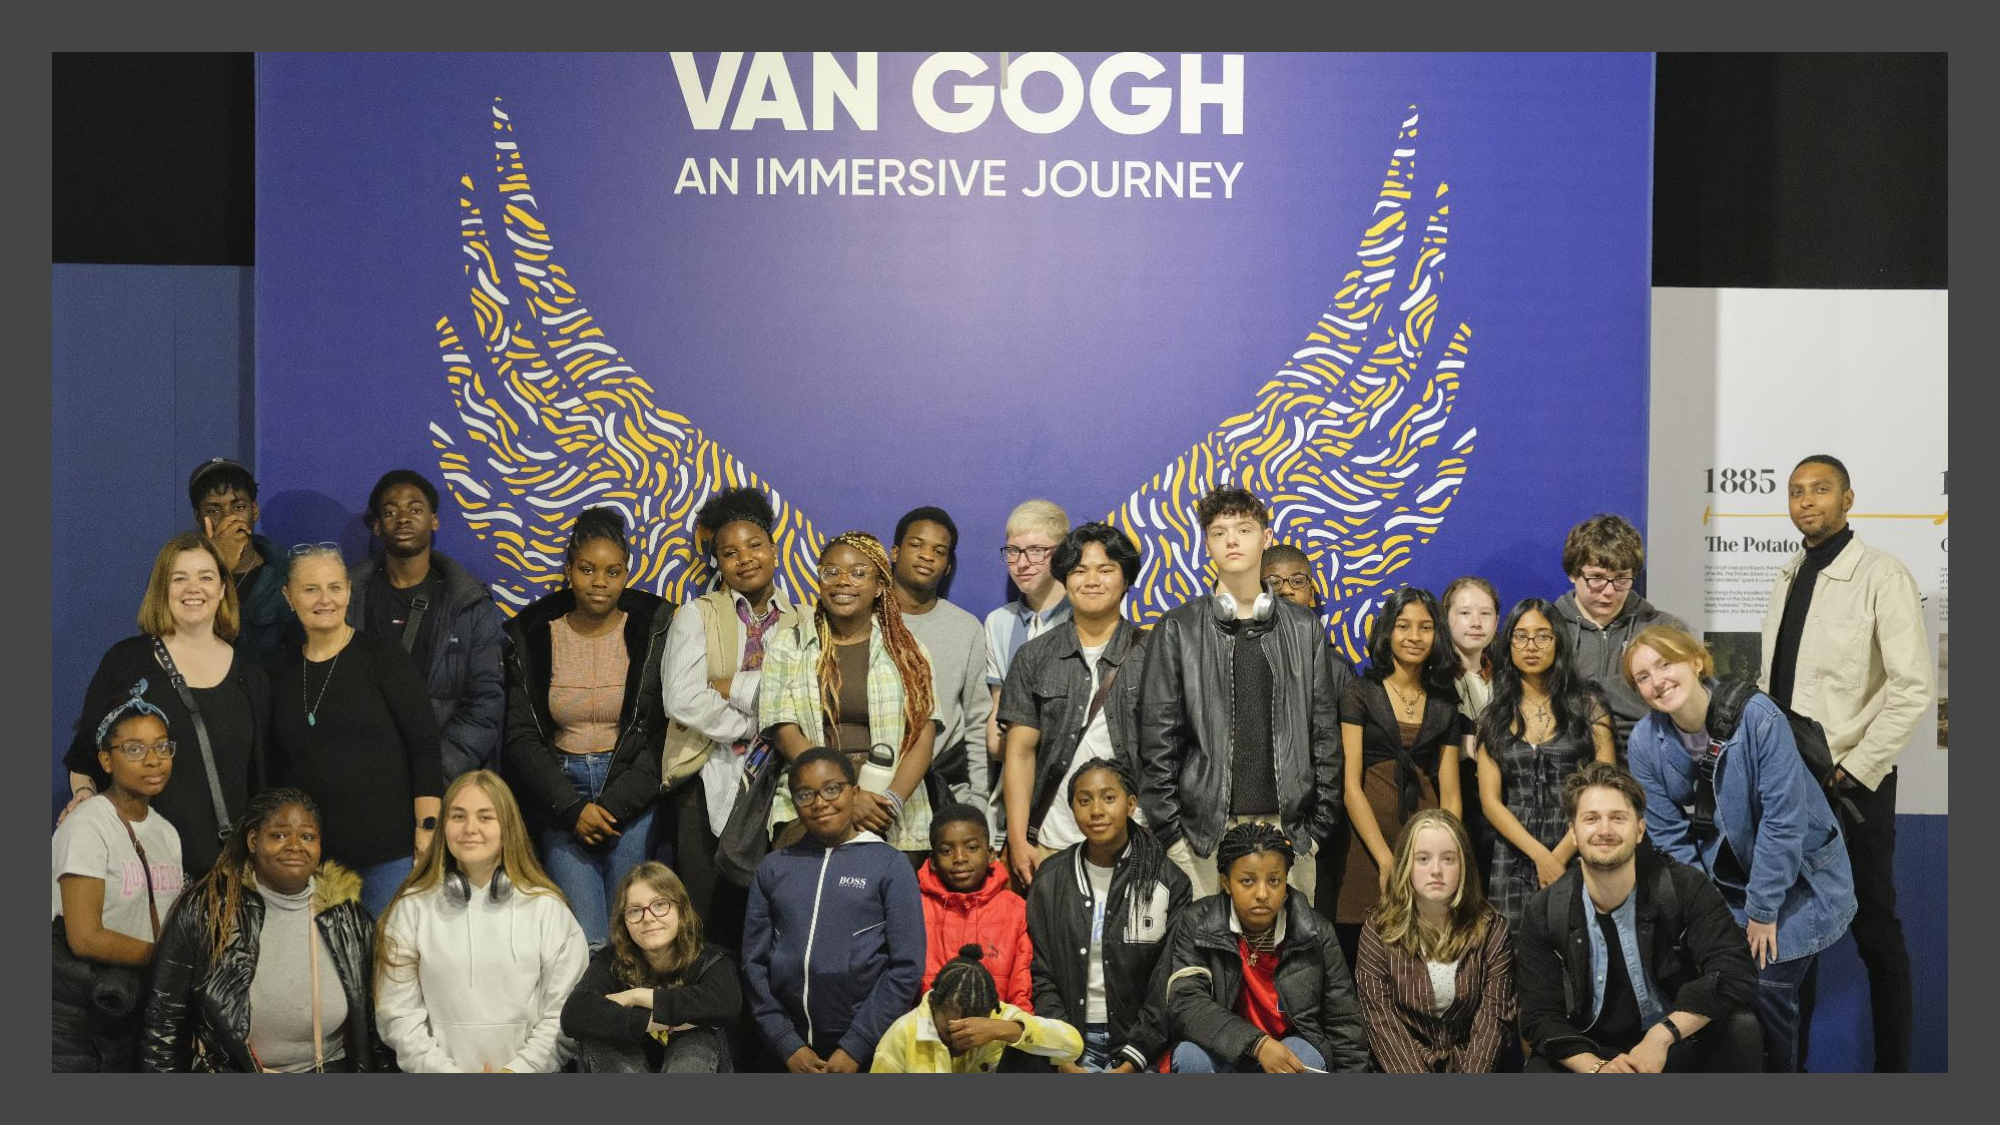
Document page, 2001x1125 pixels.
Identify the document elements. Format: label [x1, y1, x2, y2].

picture [52, 52, 1948, 1073]
